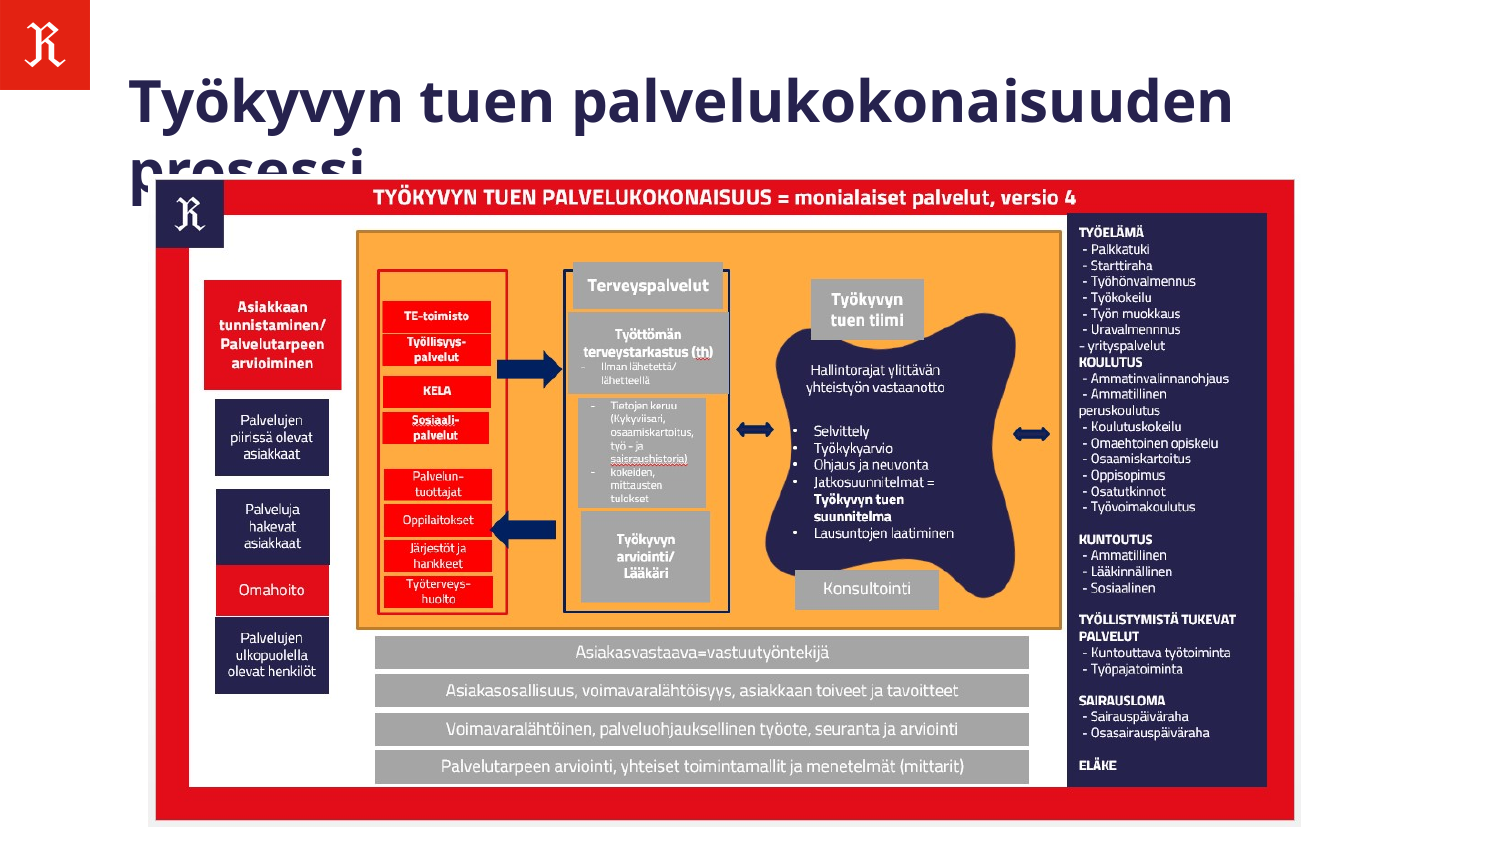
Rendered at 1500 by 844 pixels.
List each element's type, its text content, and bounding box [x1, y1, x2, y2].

title Työkyvyn tuen palvelukokonaisuuden prosessi [113, 49, 1450, 144]
picture [0, 0, 90, 90]
picture [147, 174, 1301, 828]
